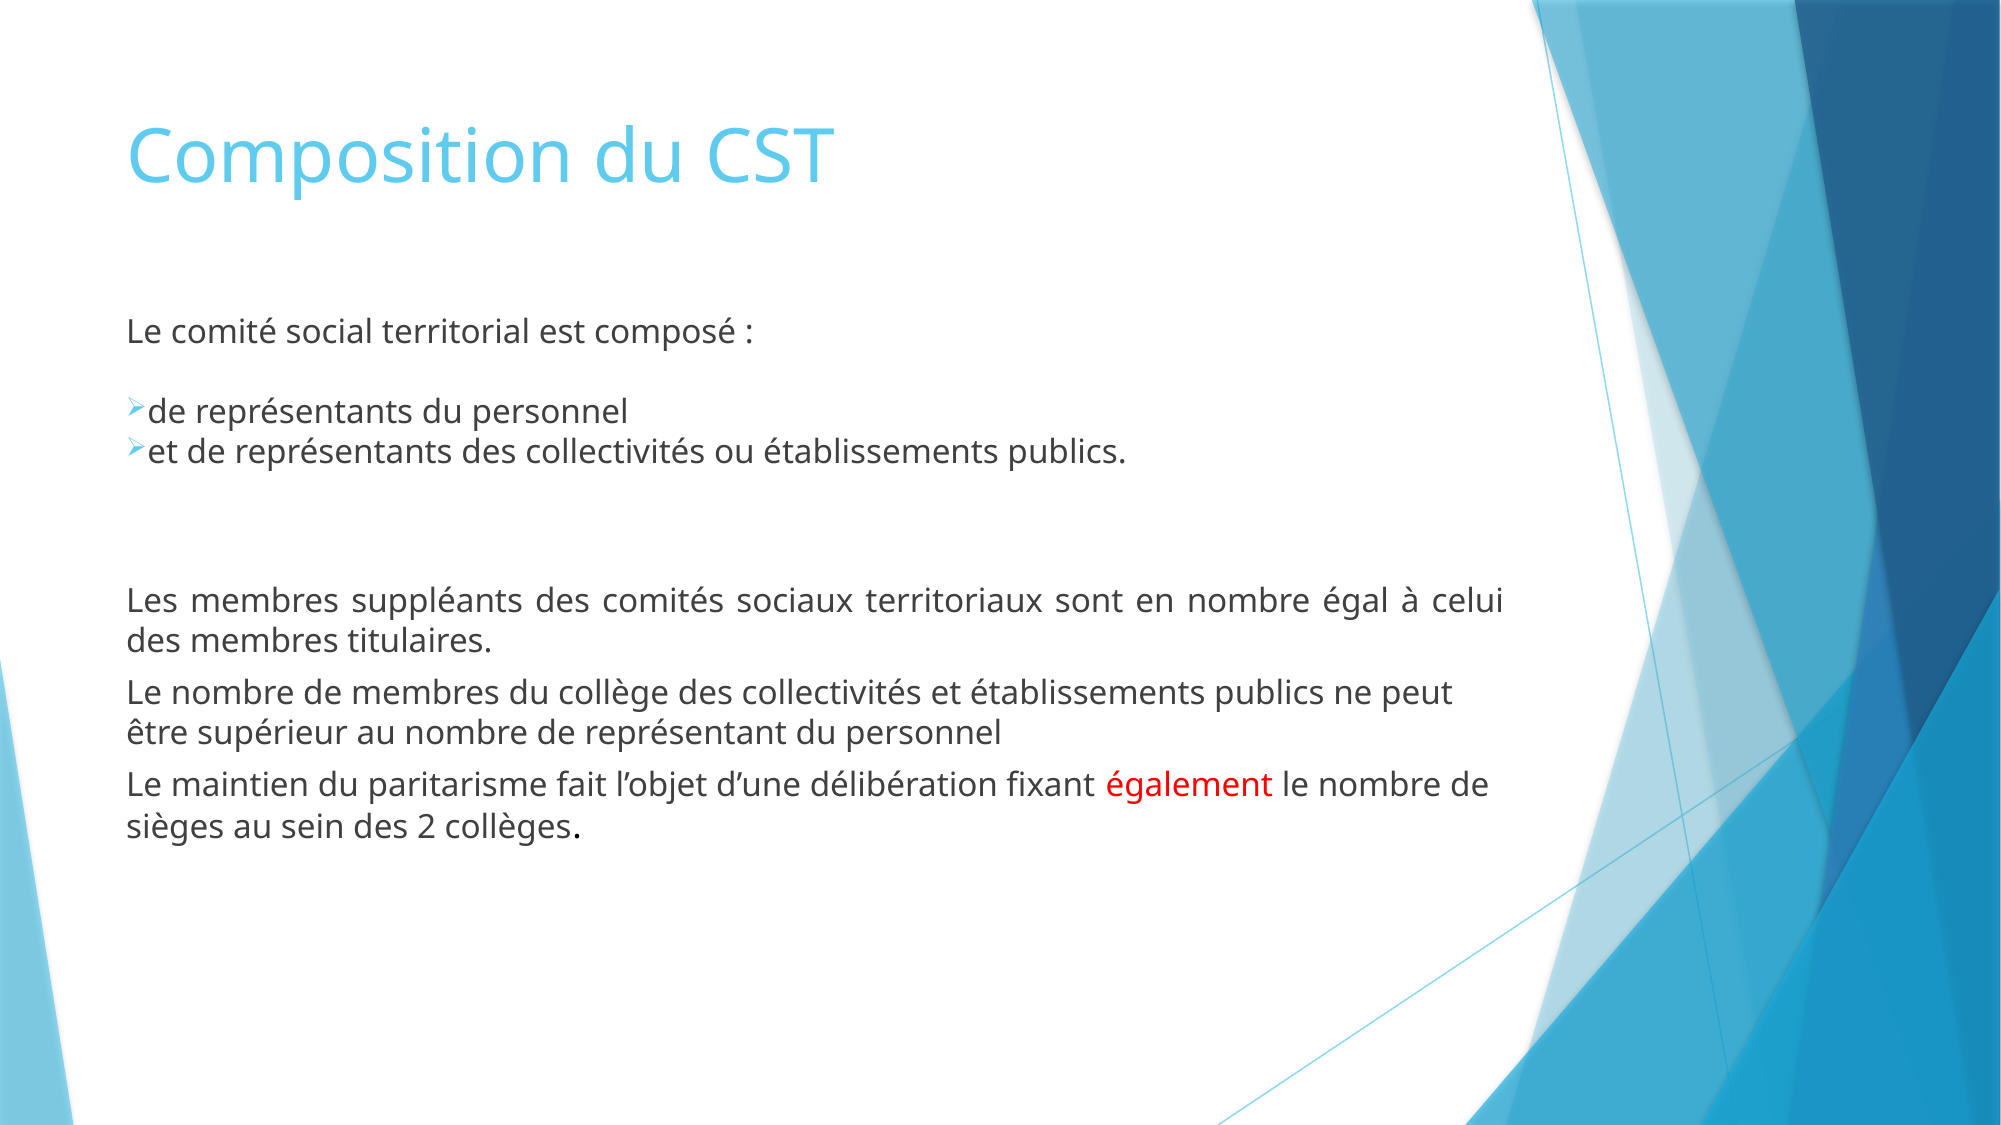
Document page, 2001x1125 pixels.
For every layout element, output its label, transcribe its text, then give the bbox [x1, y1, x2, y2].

list Le comité social territorial est composé : de représentants du personnel et de représentants des collectivités ou établissements publics. Les membres suppléants des comités sociaux territoriaux sont en nombre égal à celui des membres titulaires. Le nombre de membres du collège des collectivités et établissements publics ne peut être supérieur au nombre de représentant du personnel Le maintien du paritarisme fait l’objet d’une délibération fixant également le nombre de sièges au sein des 2 collèges. [111, 302, 1522, 992]
title Composition du CST [111, 99, 1522, 302]
